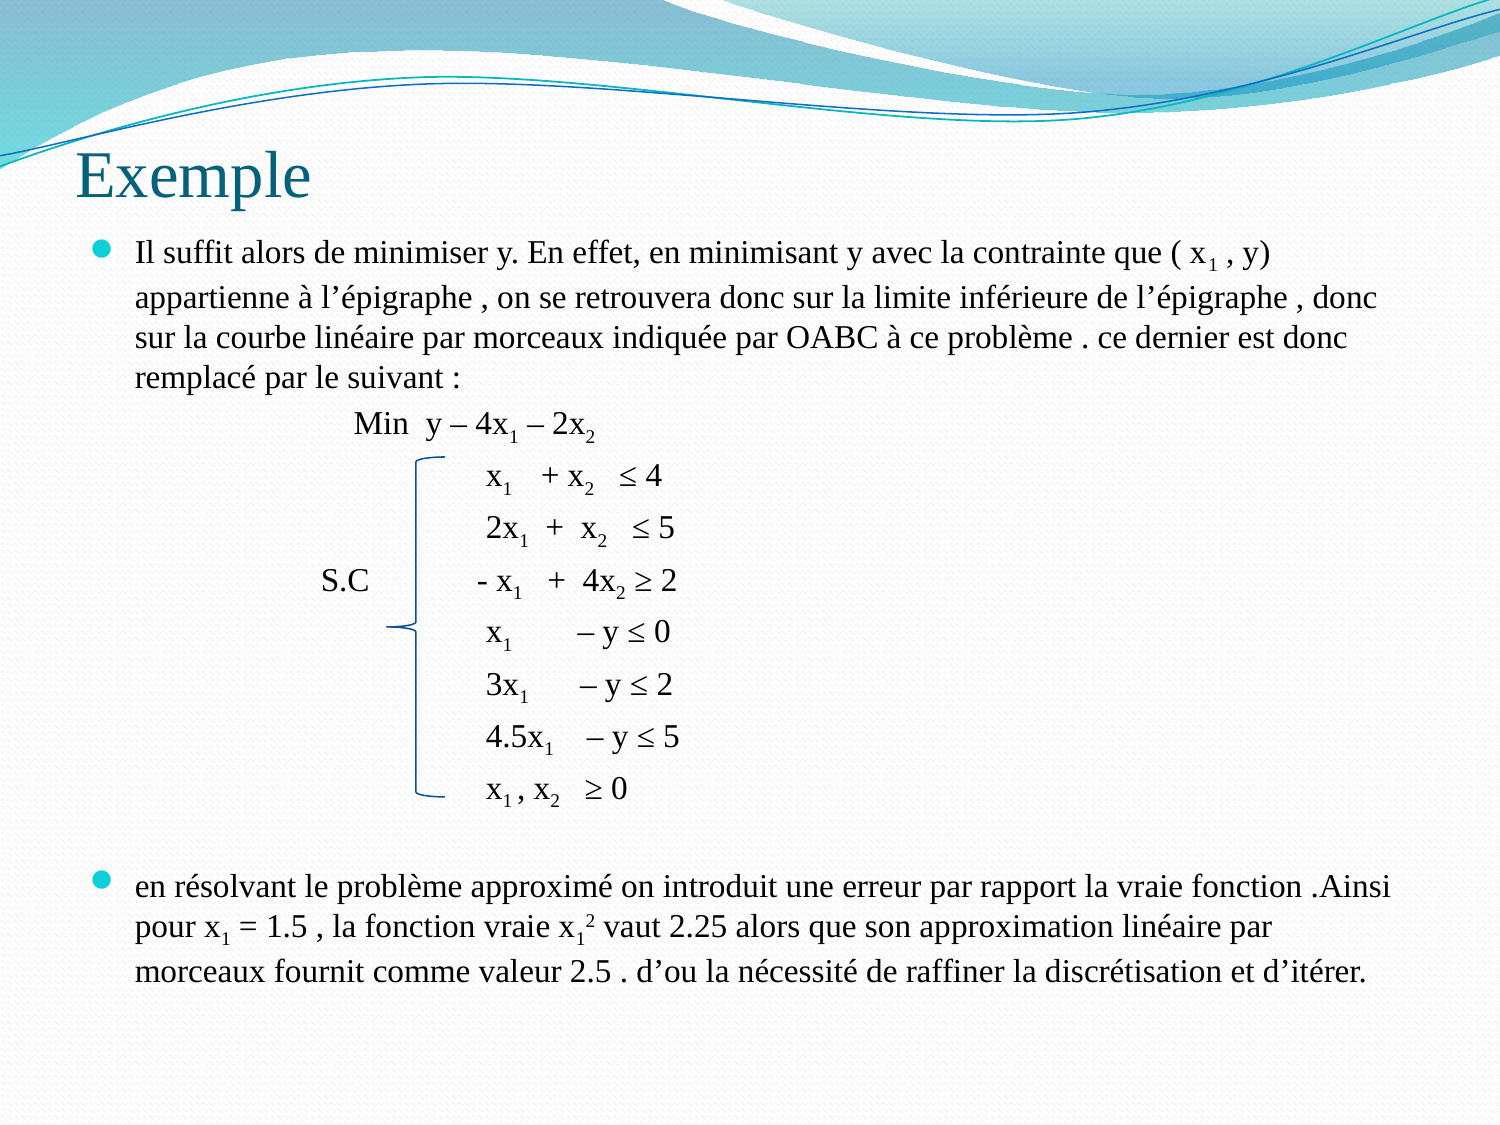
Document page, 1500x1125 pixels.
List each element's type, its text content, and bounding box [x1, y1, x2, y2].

list Il suffit alors de minimiser y. En effet, en minimisant y avec la contrainte que ( x1 , y) appartienne à l’épigraphe , on se retrouvera donc sur la limite inférieure de l’épigraphe , donc sur la courbe linéaire par morceaux indiquée par OABC à ce problème . ce dernier est donc remplacé par le suivant : Min y – 4x1 – 2x2 x1 + x2 ≤ 4 2x1 + x2 ≤ 5 S.C - x1 + 4x2 ≥ 2 x1 – y ≤ 0 3x1 – y ≤ 2 4.5x1 – y ≤ 5 x1 , x2 ≥ 0 en résolvant le problème approximé on introduit une erreur par rapport la vraie fonction .Ainsi pour x1 = 1.5 , la fonction vraie x12 vaut 2.25 alors que son approximation linéaire par morceaux fournit comme valeur 2.5 . d’ou la nécessité de raffiner la discrétisation et d’itérer. [75, 222, 1425, 1038]
text_box [385, 456, 446, 798]
title Exemple [75, 115, 1425, 211]
